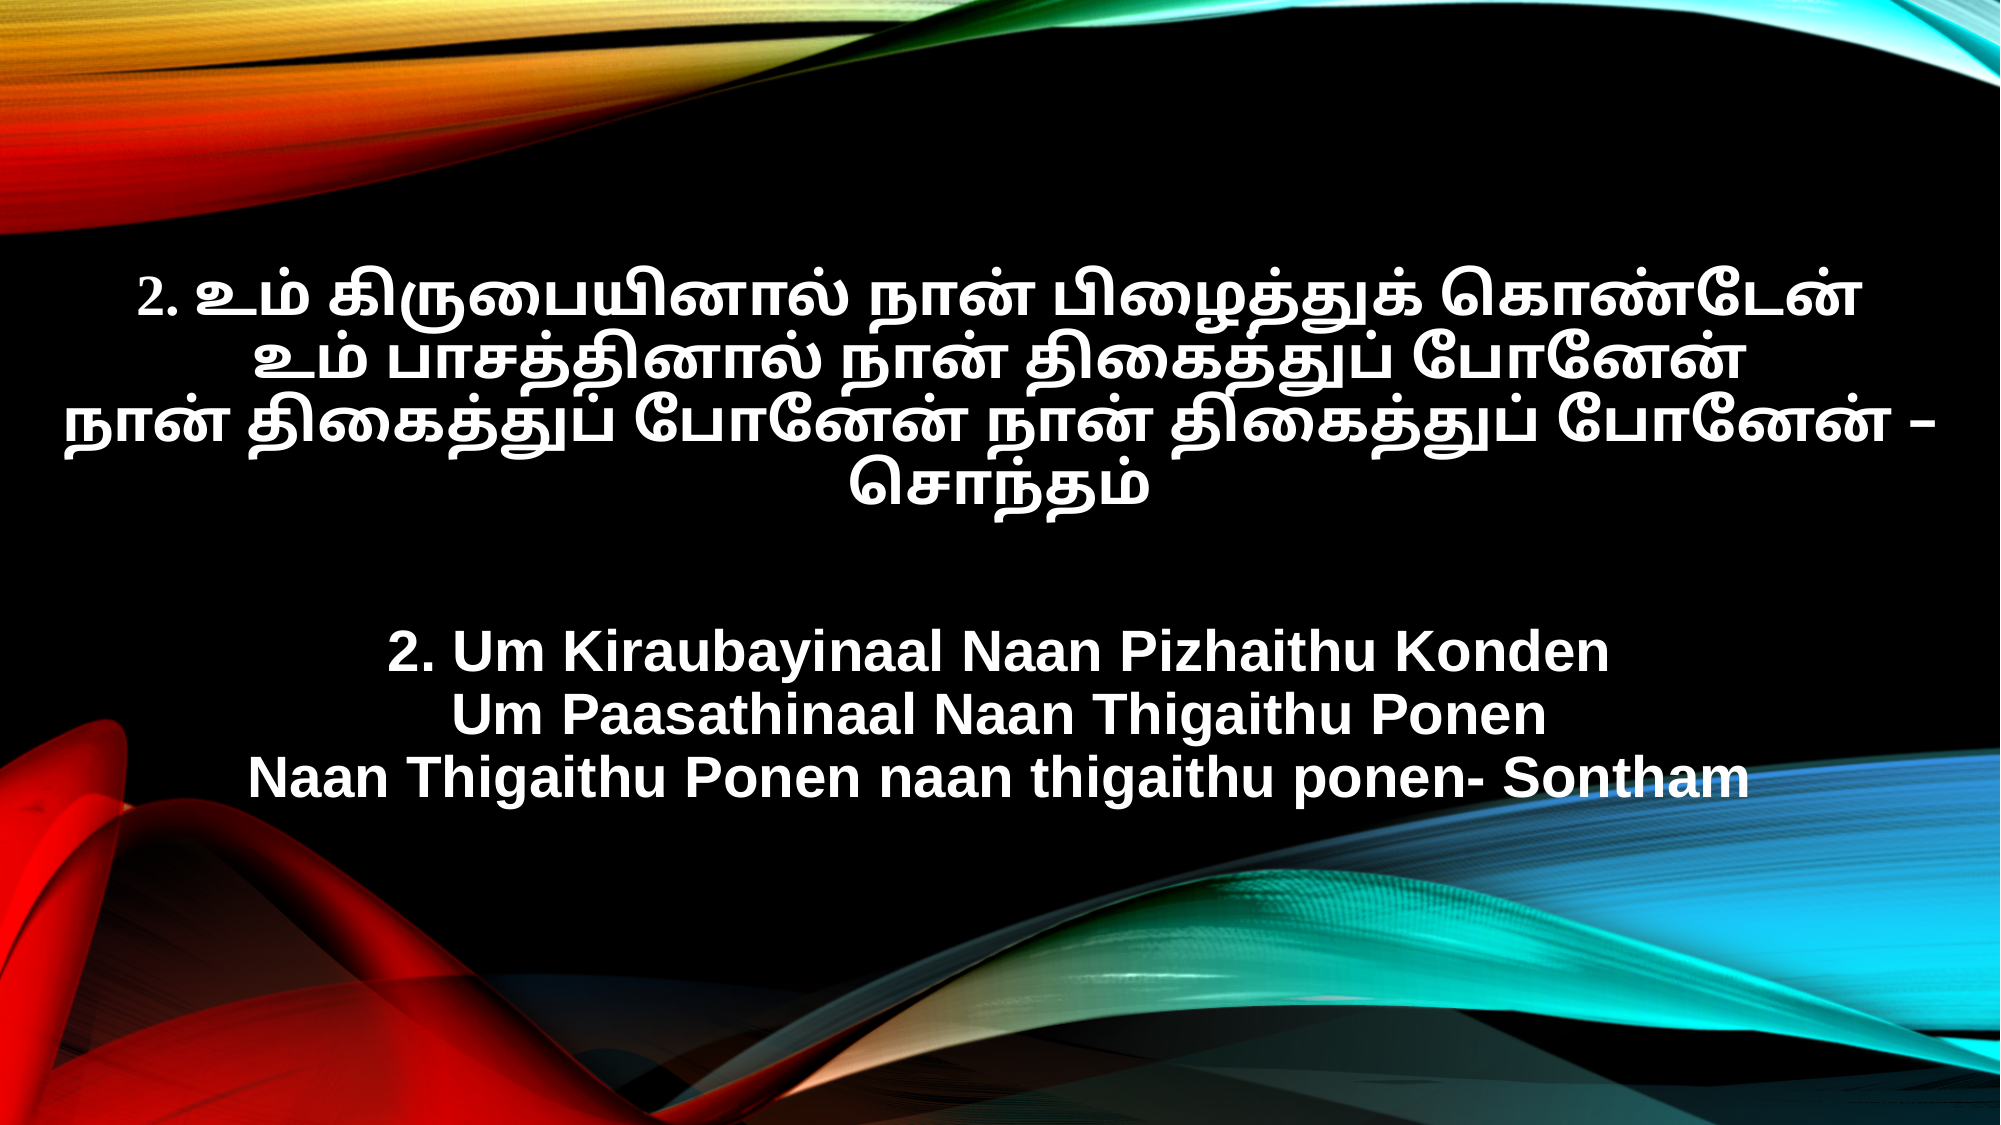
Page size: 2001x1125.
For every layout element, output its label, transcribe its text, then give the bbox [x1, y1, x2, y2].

subtitle 2. உம் கிருபையினால் நான் பிழைத்துக் கொண்டேன் உம் பாசத்தினால் நான் திகைத்துப் போனேன் நான் திகைத்துப் போனேன் நான் திகைத்துப் போனேன் – சொந்தம் 2. Um Kiraubayinaal Naan Pizhaithu Konden Um Paasathinaal Naan Thigaithu Ponen Naan Thigaithu Ponen naan thigaithu ponen- Sontham [0, 0, 2000, 1125]
